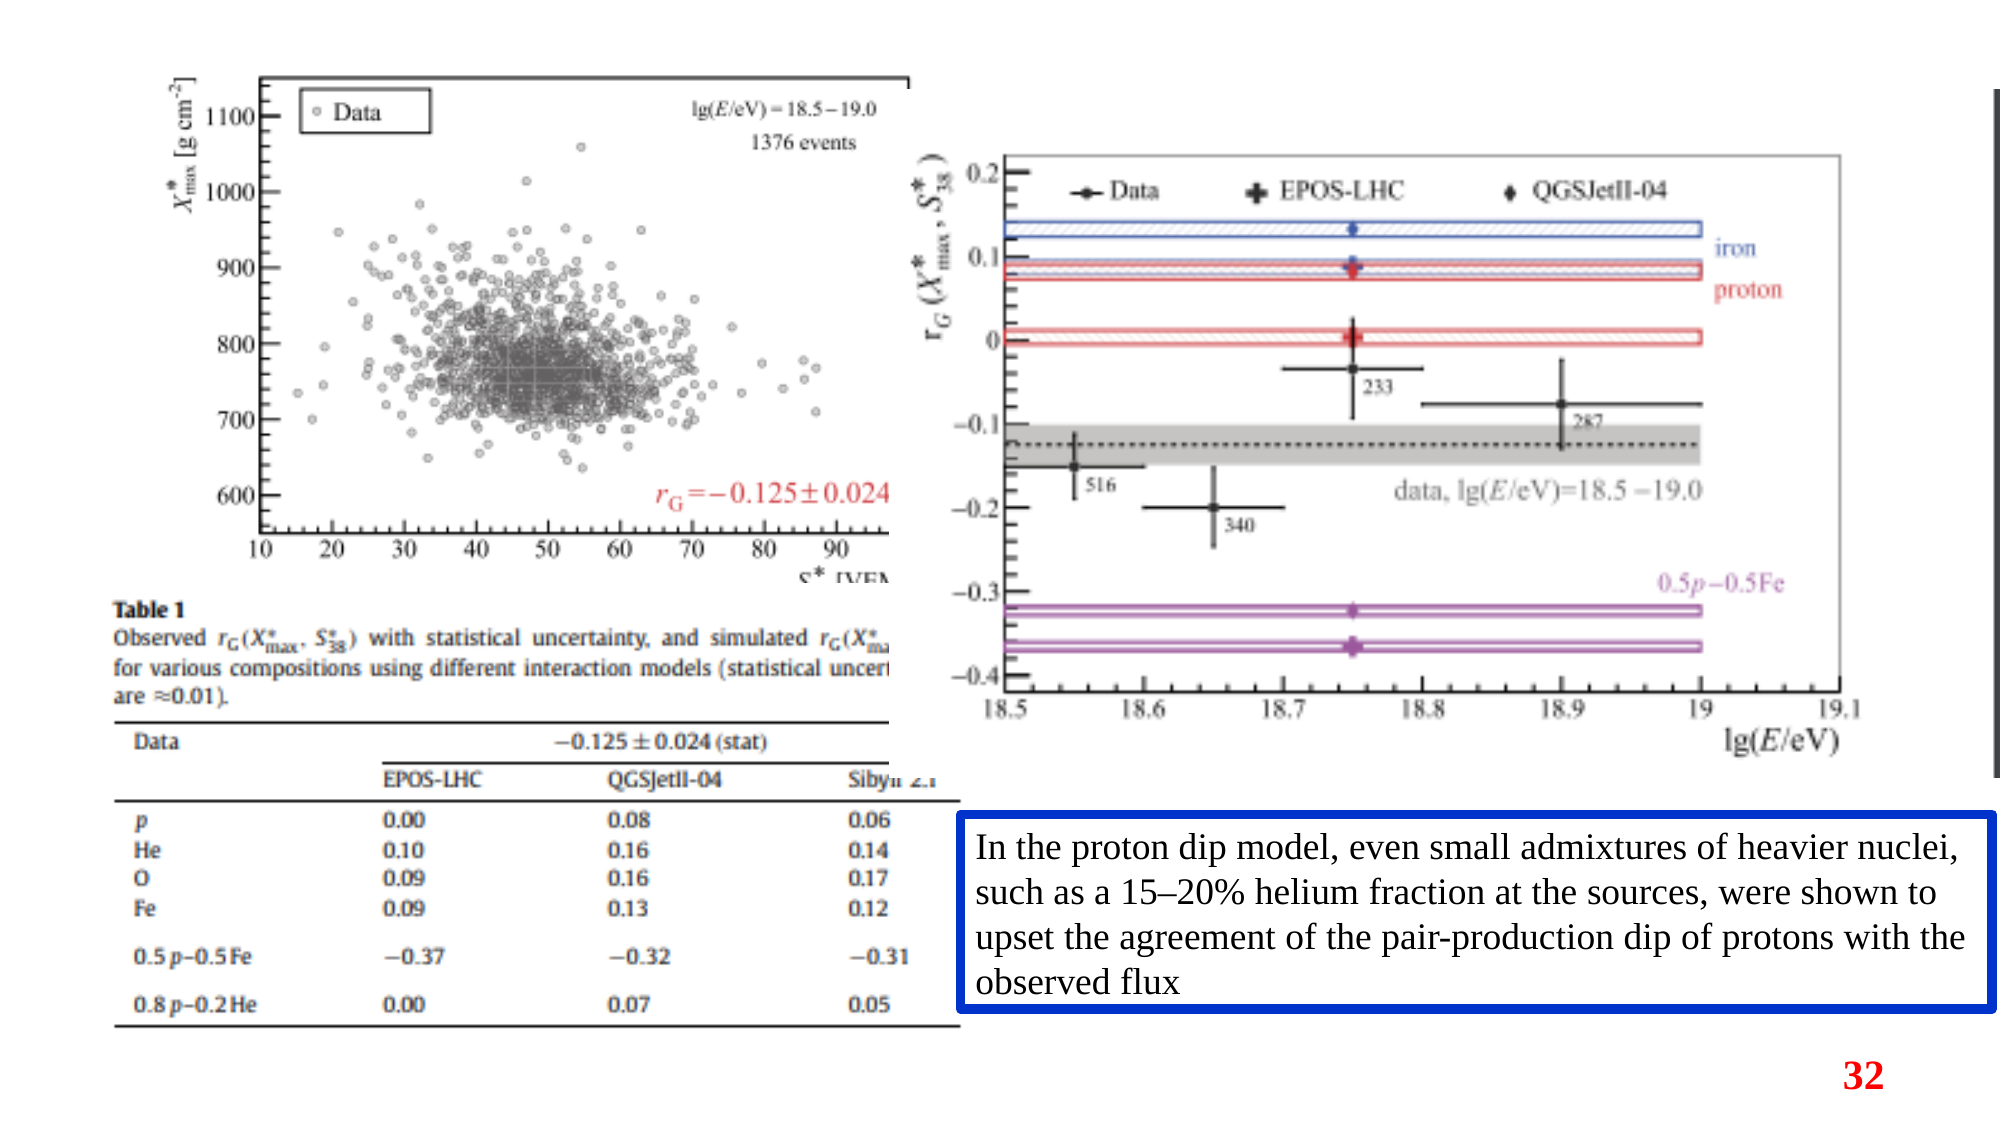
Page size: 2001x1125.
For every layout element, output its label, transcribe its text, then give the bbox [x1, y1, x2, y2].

slide_number 32 [1433, 1042, 1900, 1103]
text_box In the proton dip model, even small admixtures of heavier nuclei, such as a 15–20% helium fraction at the sources, were shown to upset the agreement of the pair-production dip of protons with the observed flux [993, 814, 1993, 1010]
picture [90, 54, 2000, 1046]
